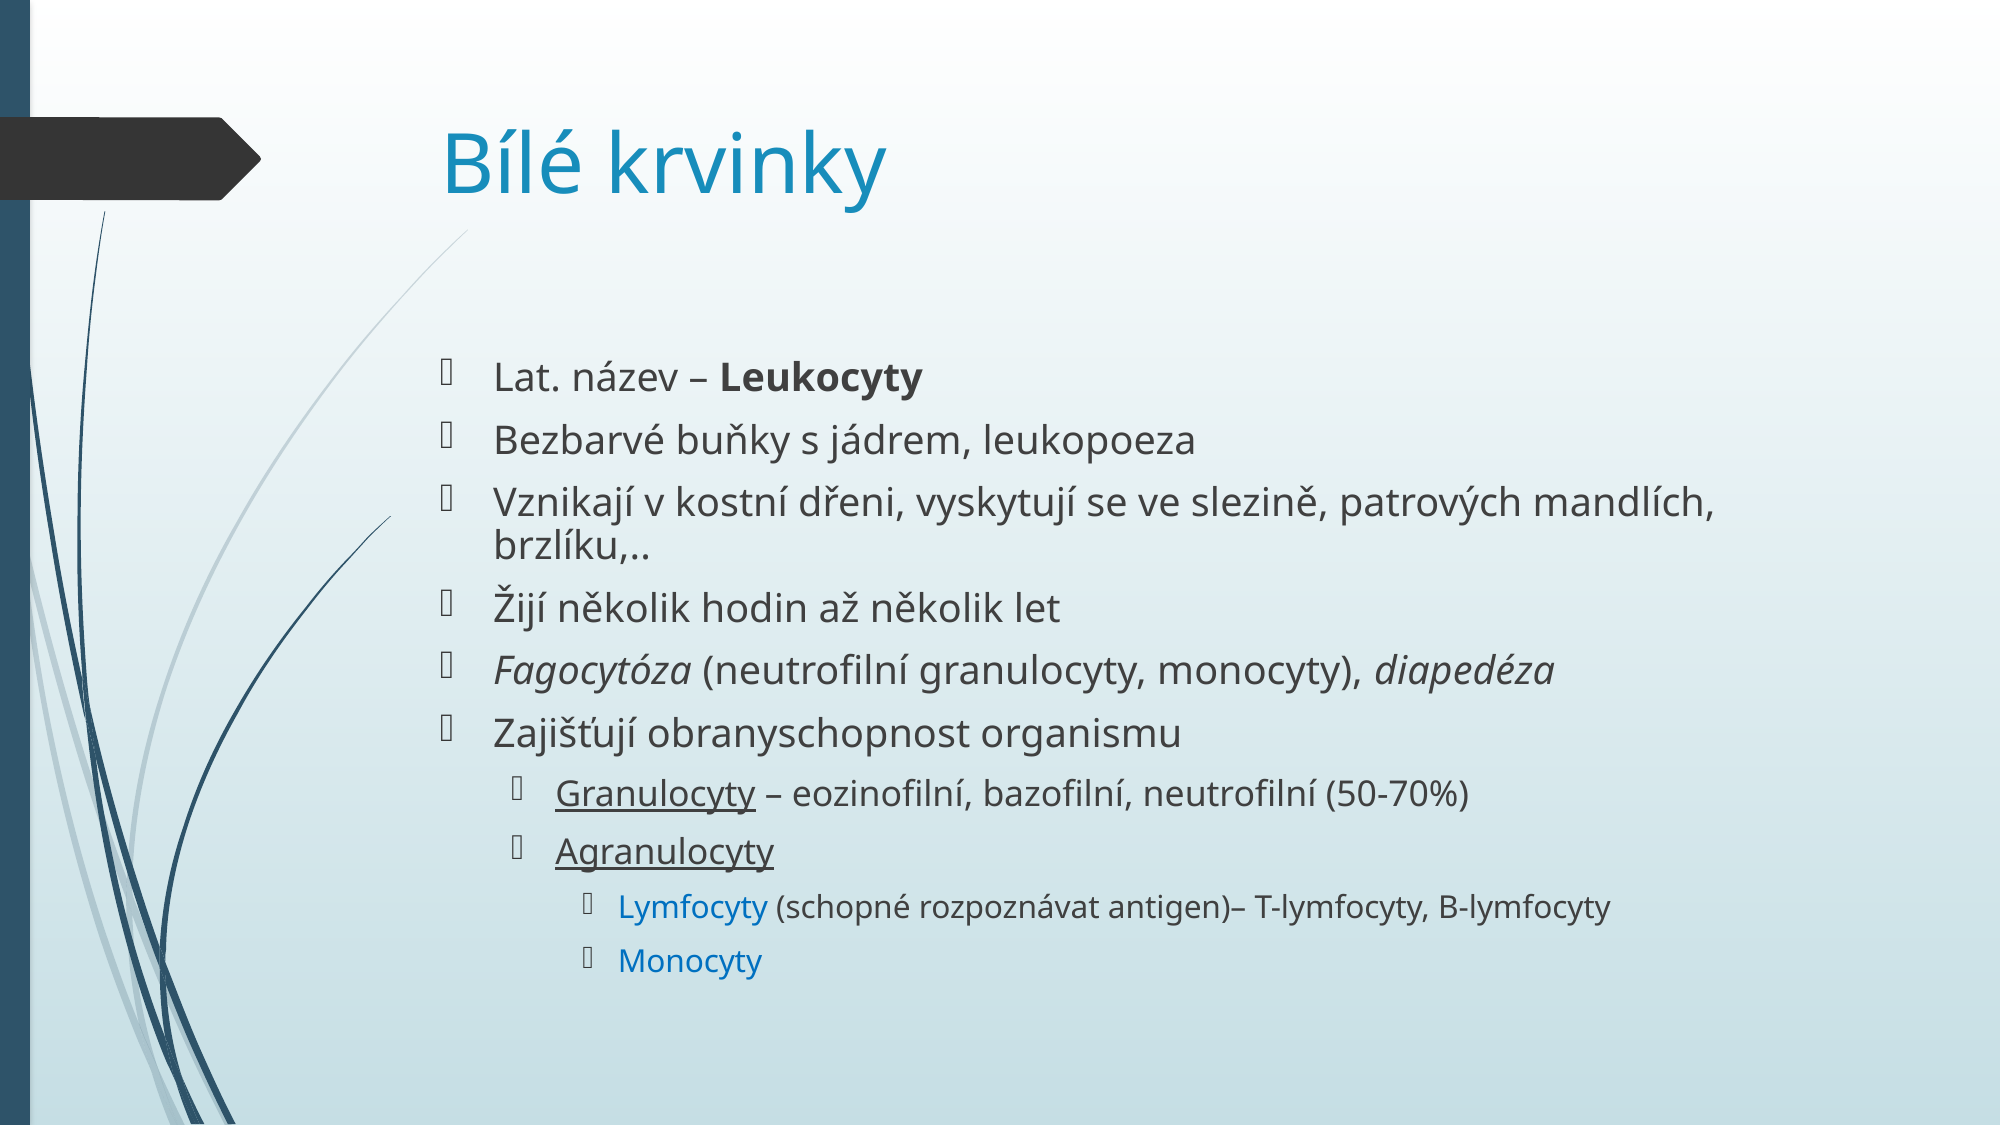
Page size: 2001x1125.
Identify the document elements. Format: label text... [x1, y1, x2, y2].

title Bílé krvinky [425, 102, 1888, 313]
list Lat. název – Leukocyty Bezbarvé buňky s jádrem, leukopoeza Vznikají v kostní dřeni, vyskytují se ve slezině, patrových mandlích, brzlíku,.. Žijí několik hodin až několik let Fagocytóza (neutrofilní granulocyty, monocyty), diapedéza Zajišťují obranyschopnost organismu Granulocyty – eozinofilní, bazofilní, neutrofilní (50-70%) Agranulocyty Lymfocyty (schopné rozpoznávat antigen)– T-lymfocyty, B-lymfocyty Monocyty [424, 350, 1888, 988]
